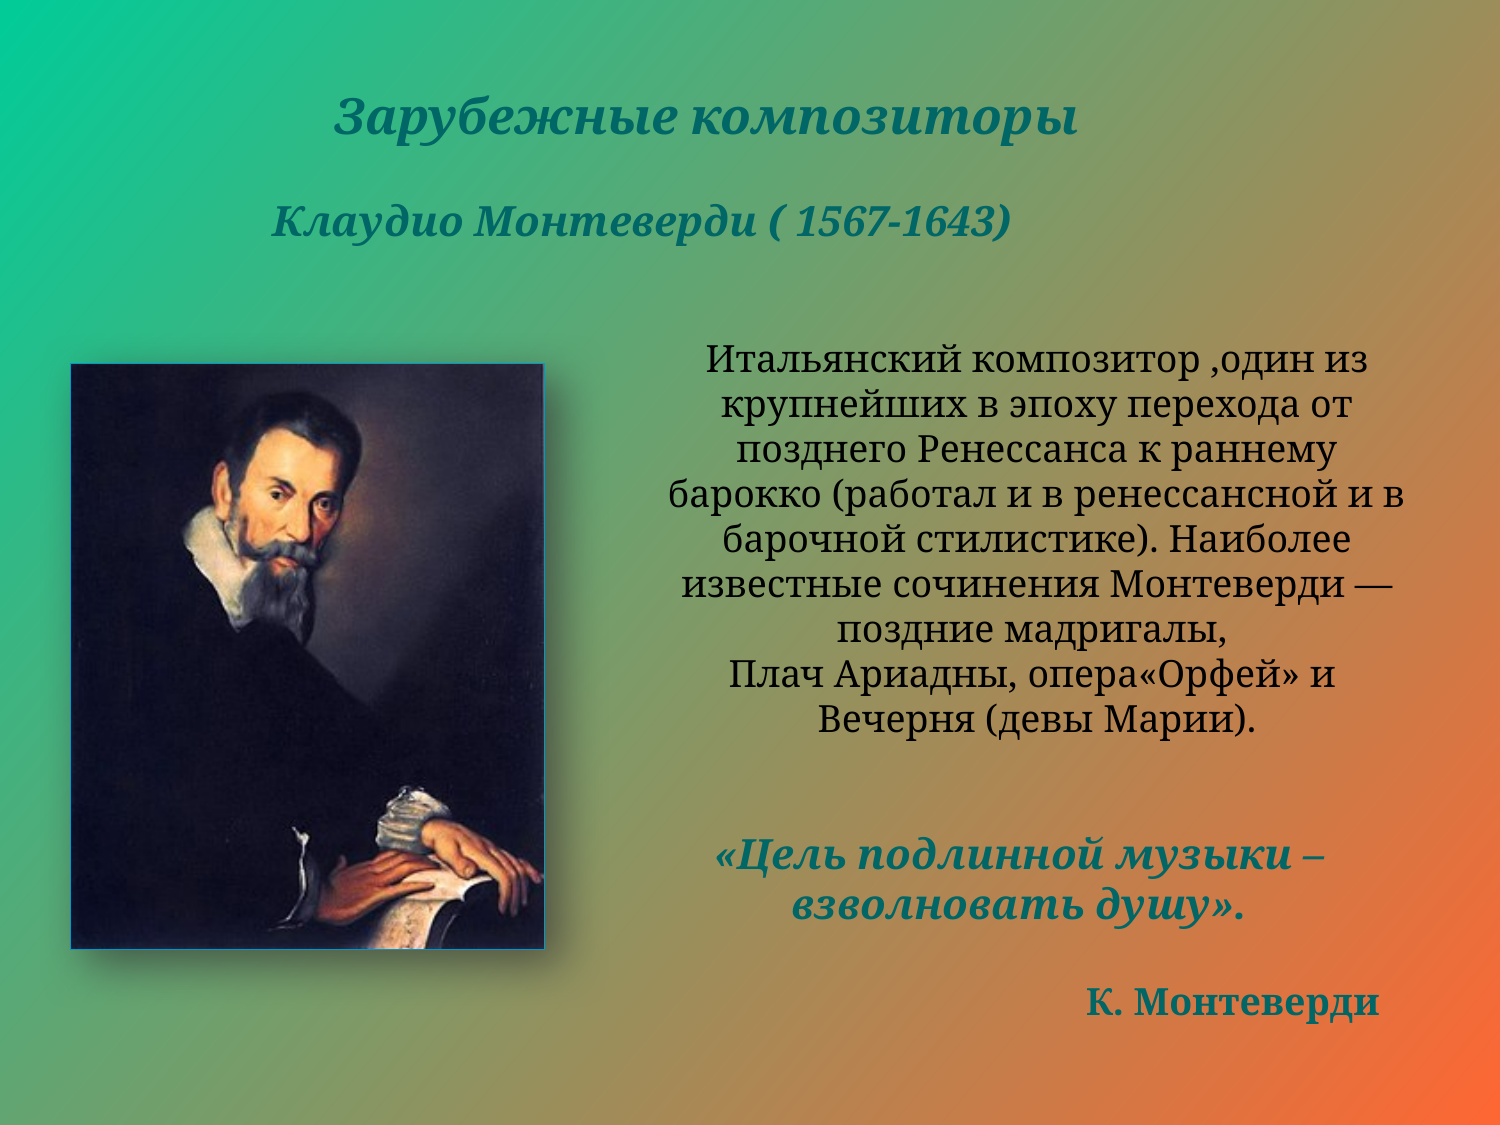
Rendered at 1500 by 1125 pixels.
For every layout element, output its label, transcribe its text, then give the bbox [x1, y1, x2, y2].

text_box Клаудио Монтеверди ( 1567-1643) [257, 187, 1196, 253]
text_box Зарубежные композиторы [319, 46, 1094, 152]
text_box «Цель подлинной музыки – взволновать душу». К. Монтеверди [644, 820, 1395, 1031]
text_box Итальянский композитор ,один из крупнейших в эпоху перехода от позднего Ренессанса к раннему барокко (работал и в ренессансной и в барочной стилистике). Наиболее известные сочинения Монтеверди — поздние мадригалы, Плач Ариадны, опера«Орфей» и Вечерня (девы Марии). [644, 328, 1430, 748]
picture [72, 365, 543, 948]
